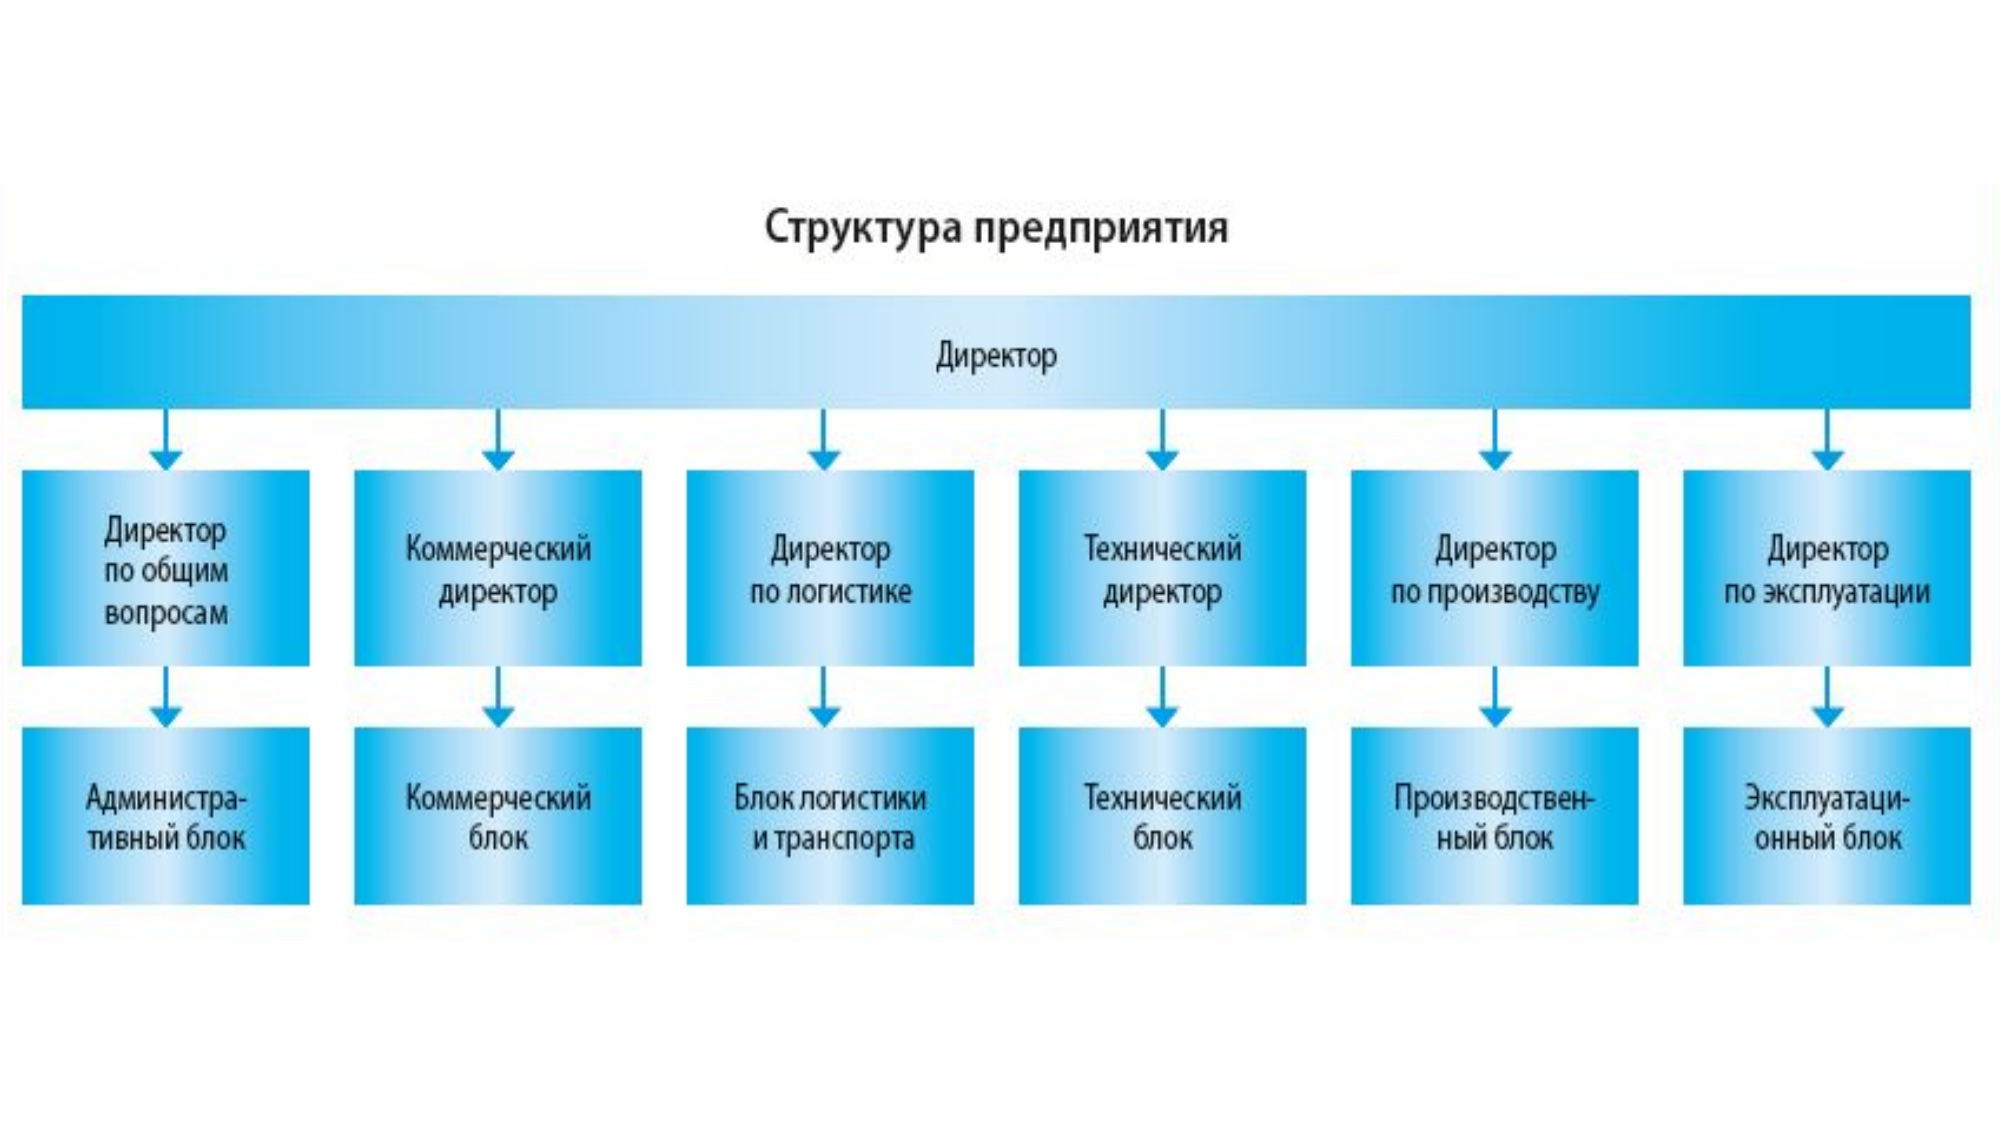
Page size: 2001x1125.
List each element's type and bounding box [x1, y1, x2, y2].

picture [0, 184, 2000, 941]
